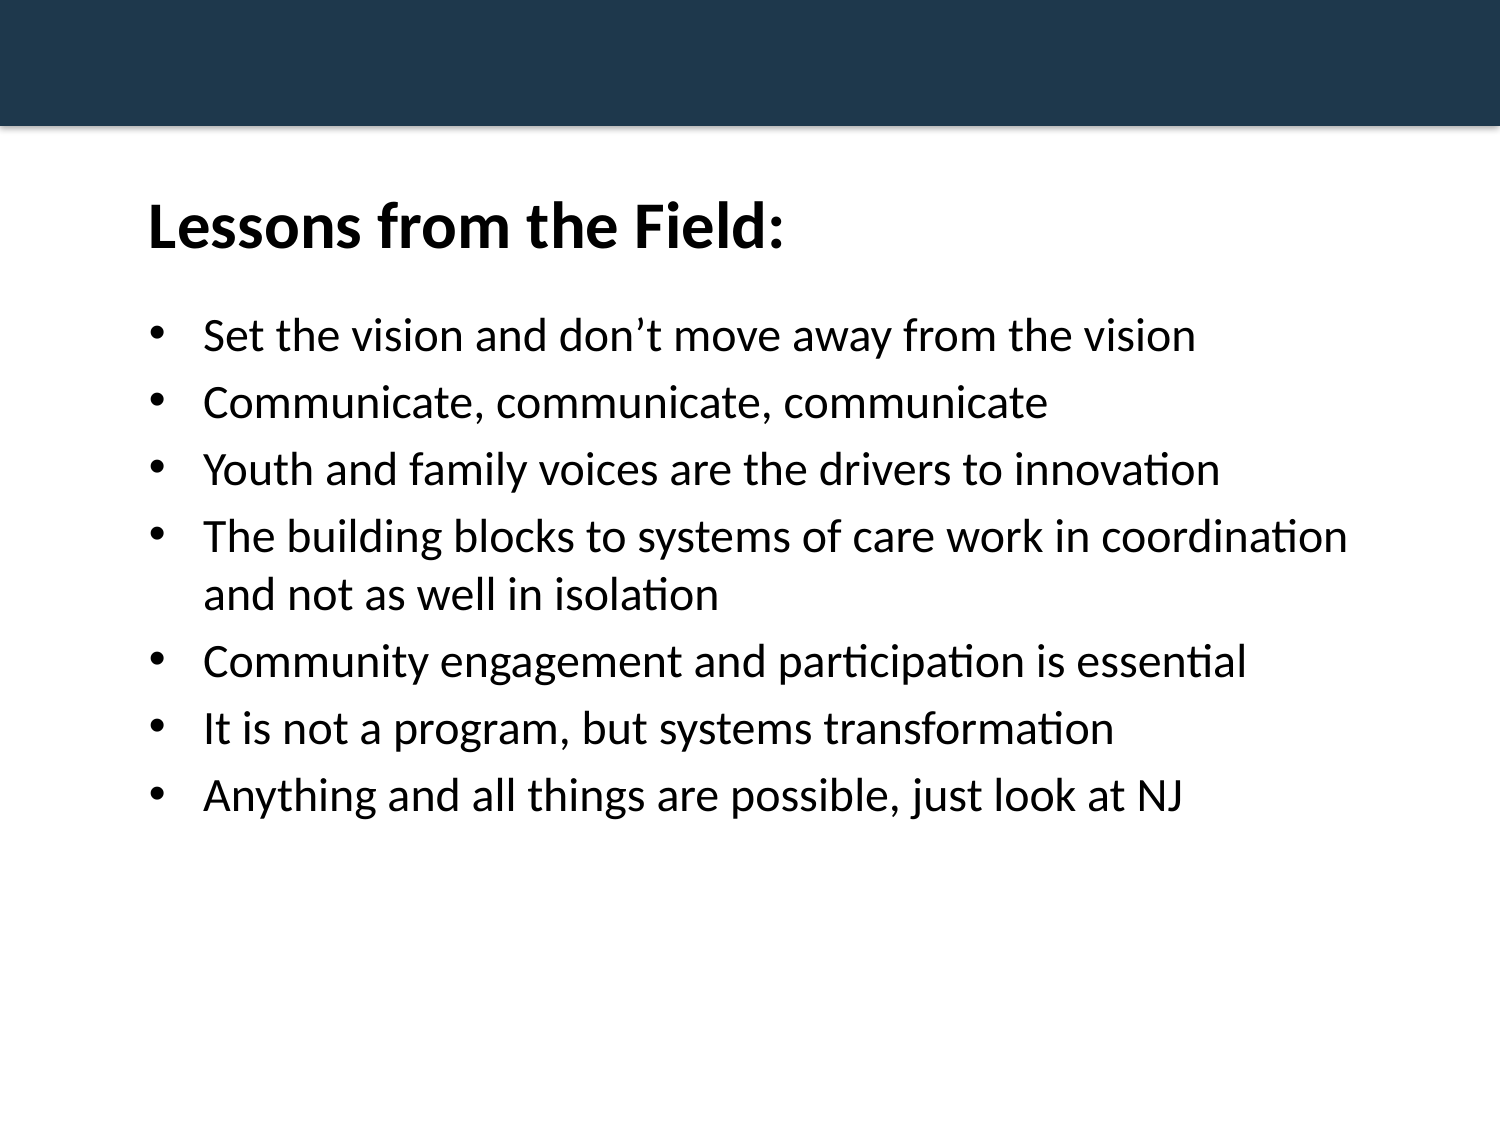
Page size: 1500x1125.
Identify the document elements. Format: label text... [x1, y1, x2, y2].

list Set the vision and don’t move away from the vision Communicate, communicate, communicate Youth and family voices are the drivers to innovation The building blocks to systems of care work in coordination and not as well in isolation Community engagement and participation is essential It is not a program, but systems transformation Anything and all things are possible, just look at NJ [134, 295, 1428, 832]
title Lessons from the Field: [134, 140, 1404, 295]
